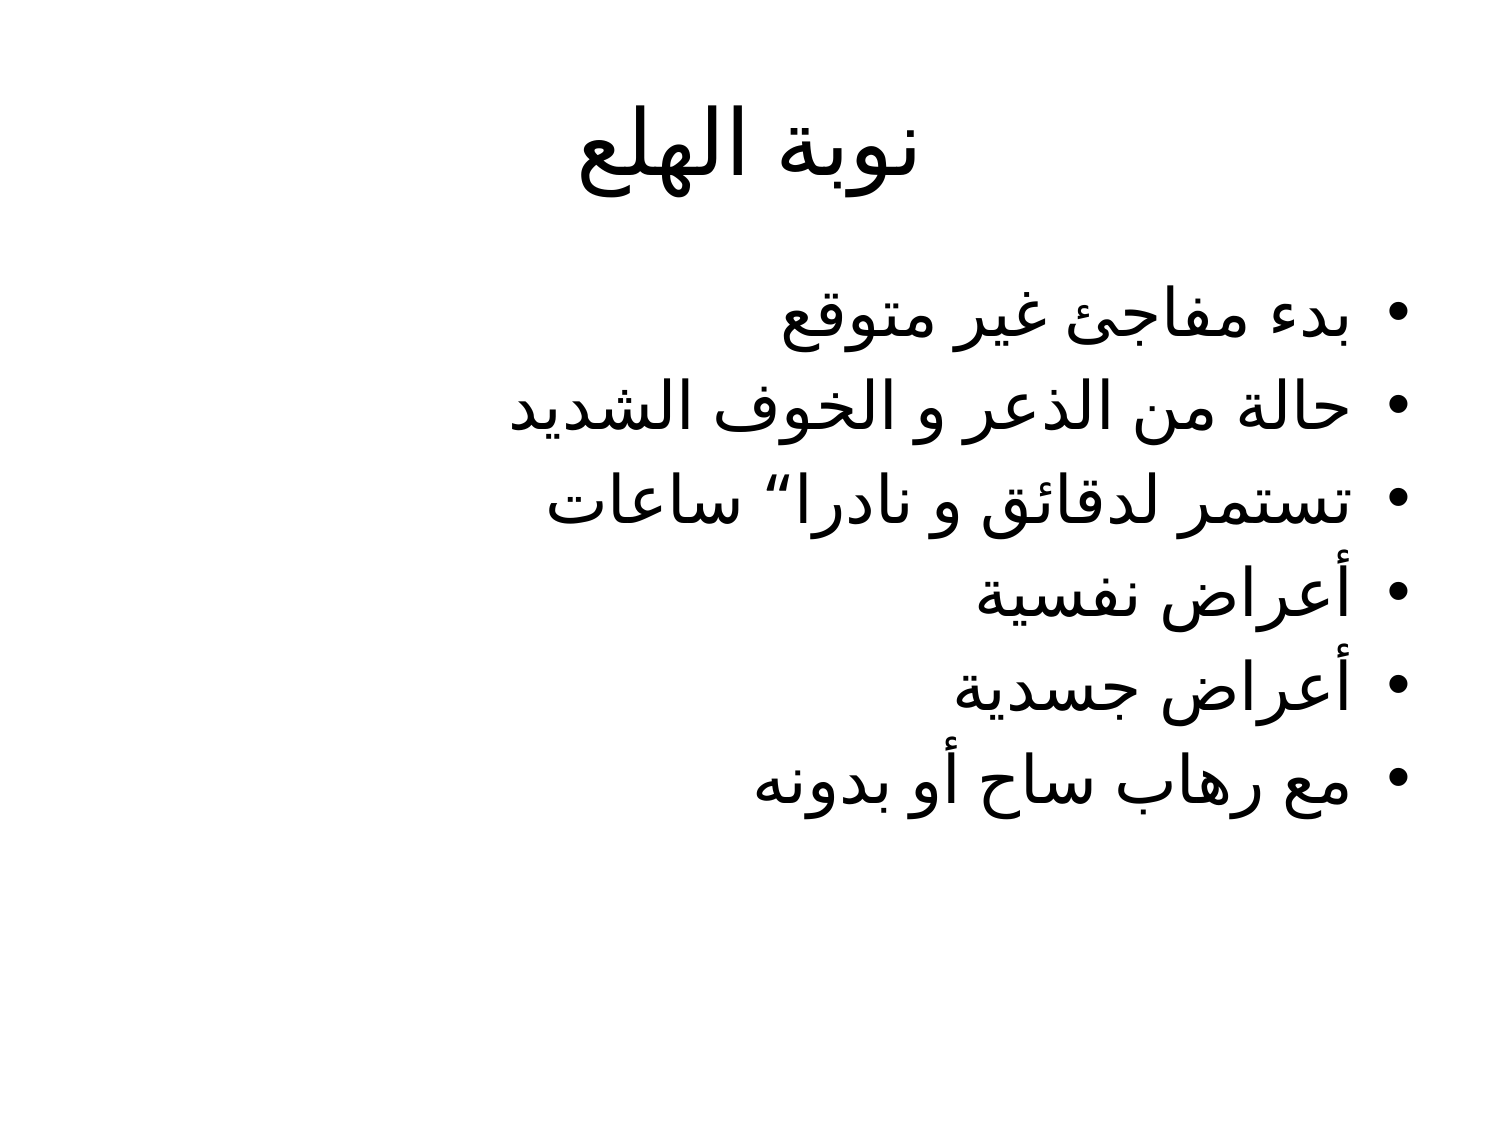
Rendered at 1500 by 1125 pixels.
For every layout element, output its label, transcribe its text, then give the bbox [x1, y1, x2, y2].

list بدء مفاجئ غير متوقع حالة من الذعر و الخوف الشديد تستمر لدقائق و نادرا“ ساعات أعراض نفسية أعراض جسدية مع رهاب ساح أو بدونه [75, 262, 1425, 1005]
title نوبة الهلع [75, 45, 1425, 233]
